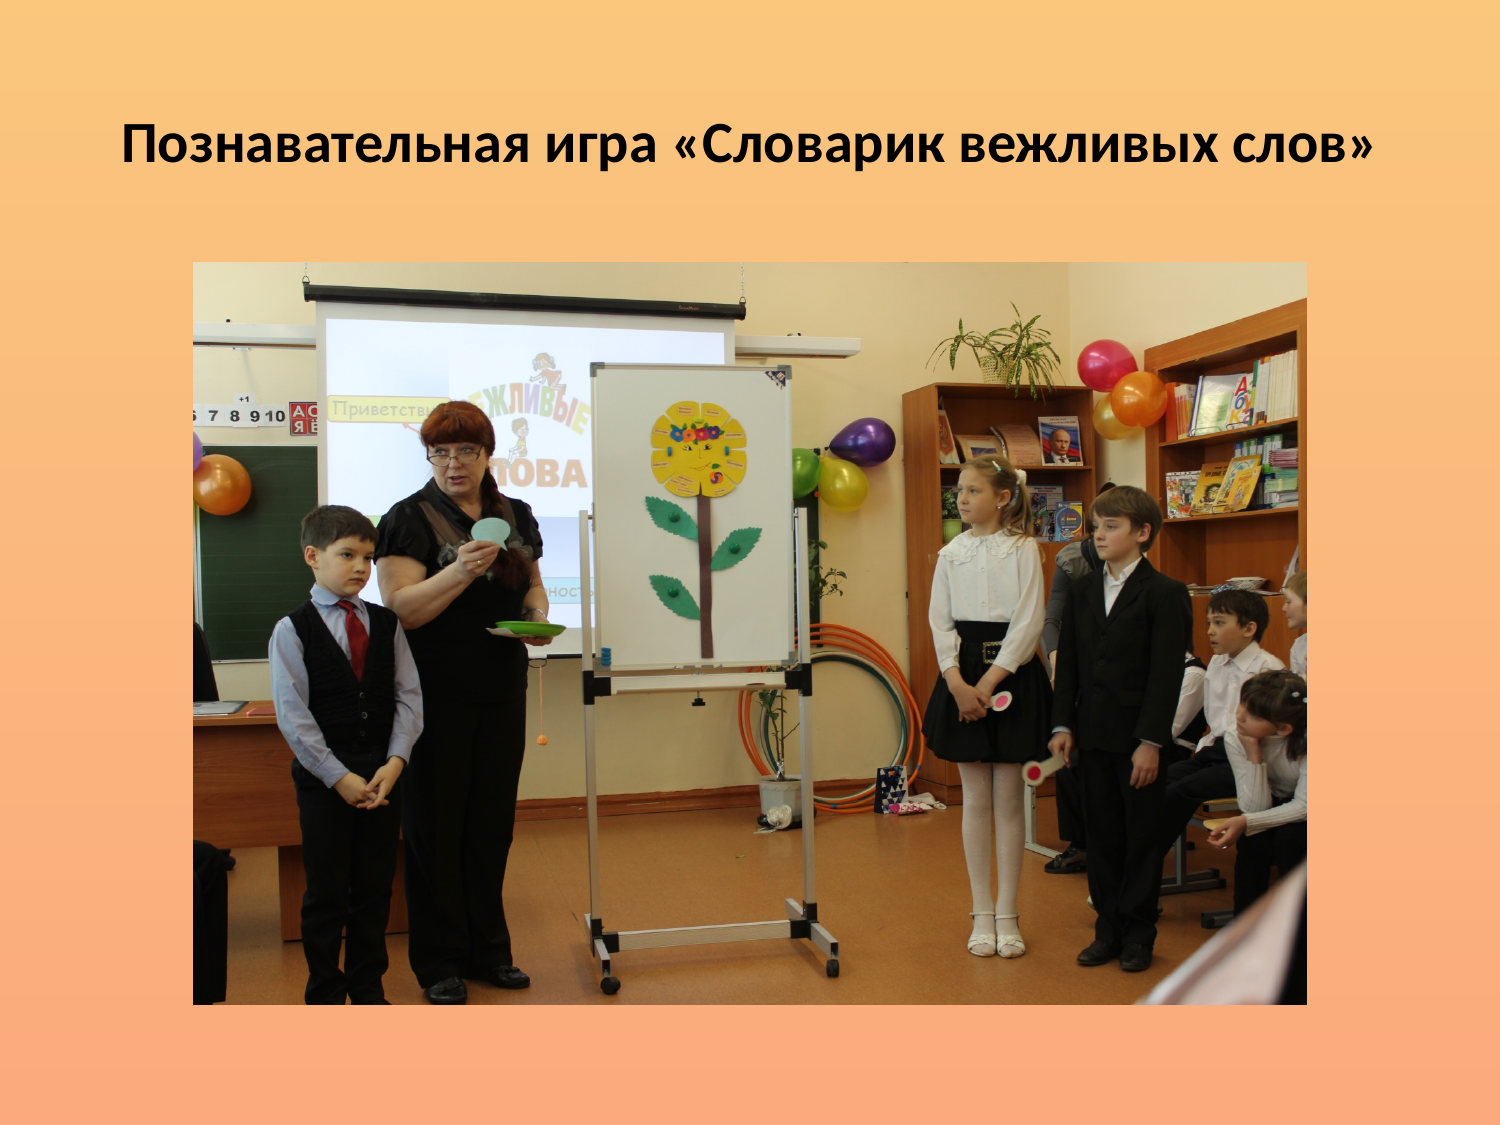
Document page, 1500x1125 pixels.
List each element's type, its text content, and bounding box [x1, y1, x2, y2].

title Познавательная игра «Словарик вежливых слов» [75, 45, 1425, 233]
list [192, 262, 1307, 1006]
